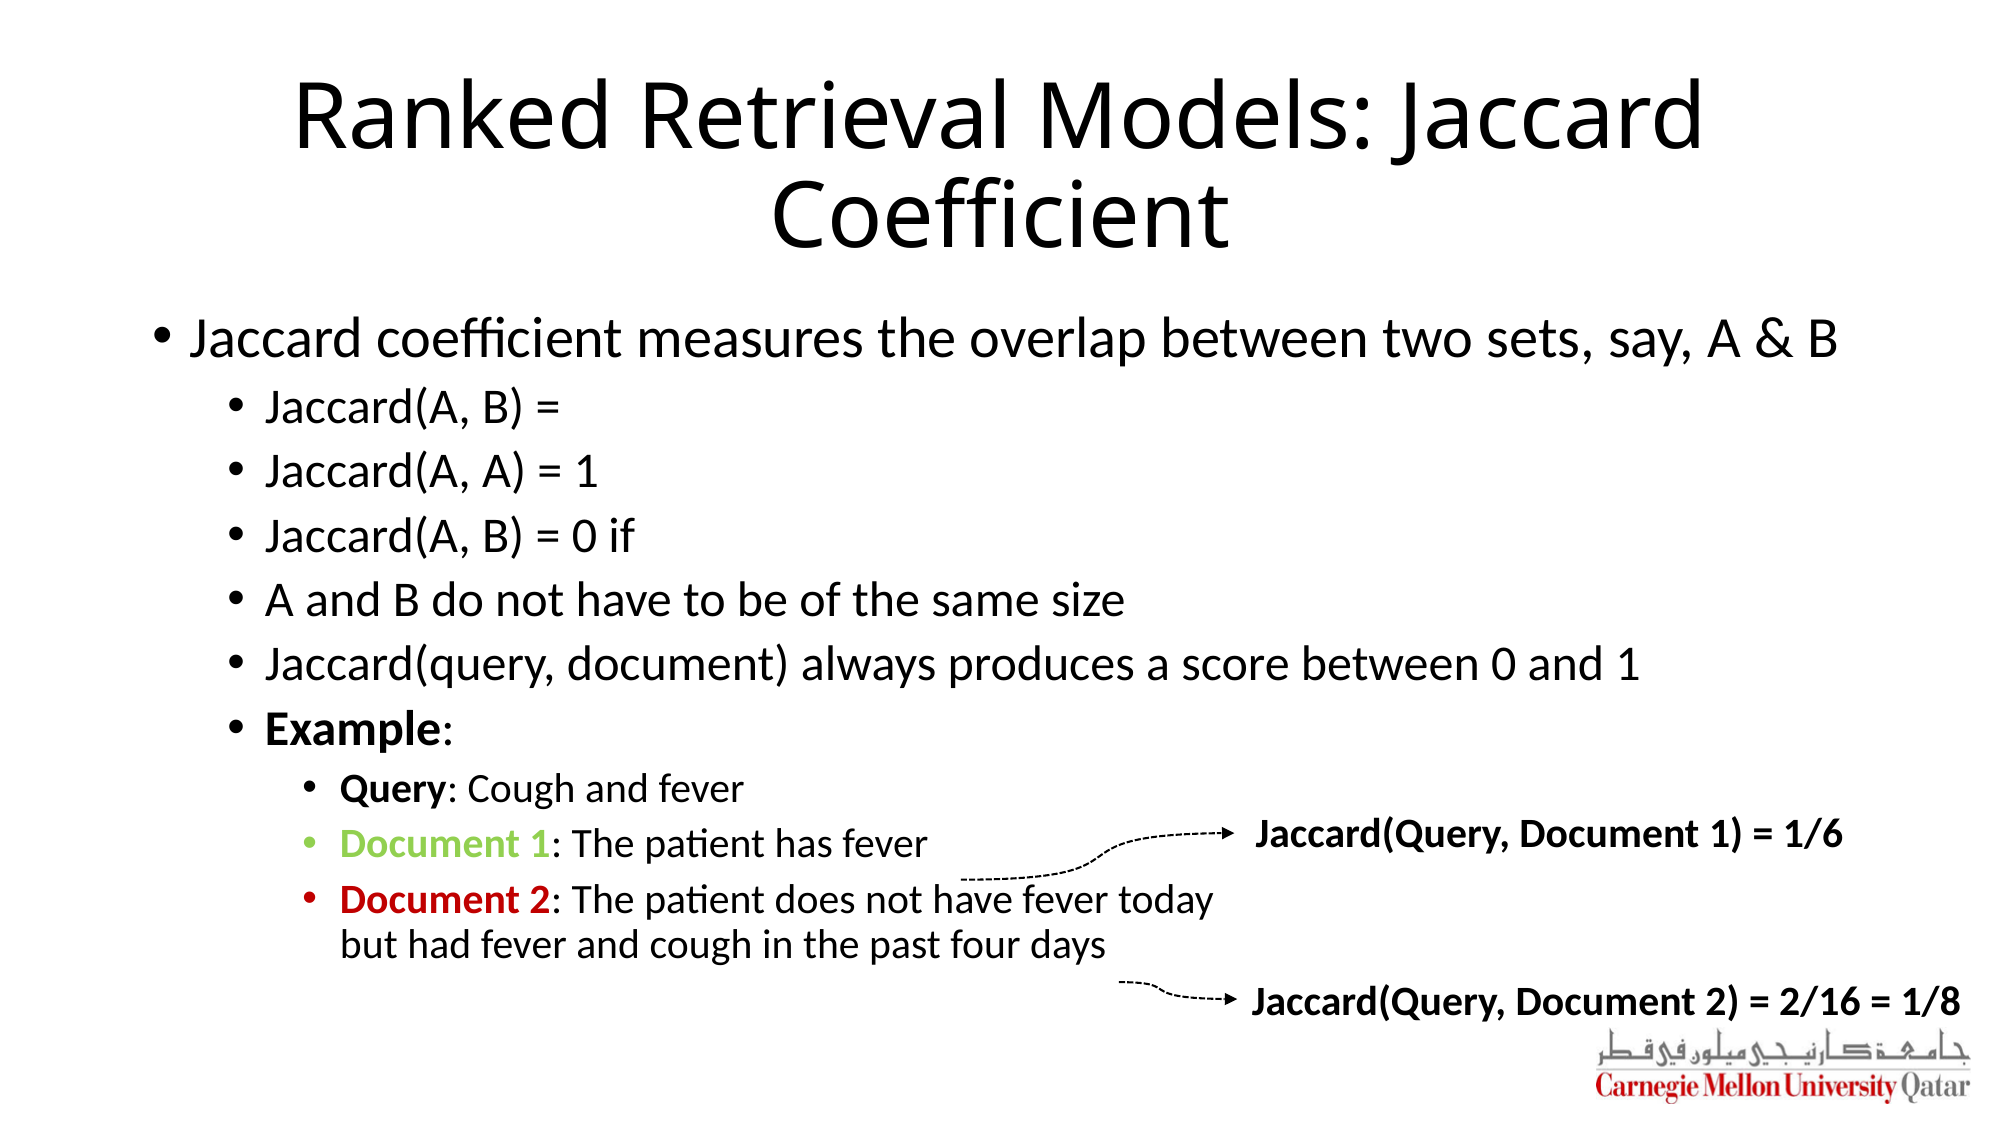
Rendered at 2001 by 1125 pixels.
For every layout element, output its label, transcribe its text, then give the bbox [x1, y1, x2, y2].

picture [1596, 1032, 1971, 1104]
text_box Jaccard(Query, Document 1) = 1/6 [1240, 798, 1859, 864]
title Ranked Retrieval Models: Jaccard Coefficient [137, 59, 1863, 278]
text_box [960, 833, 1235, 880]
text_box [1118, 982, 1235, 1000]
text_box Jaccard(Query, Document 2) = 2/16 = 1/8 [1237, 966, 1977, 1032]
